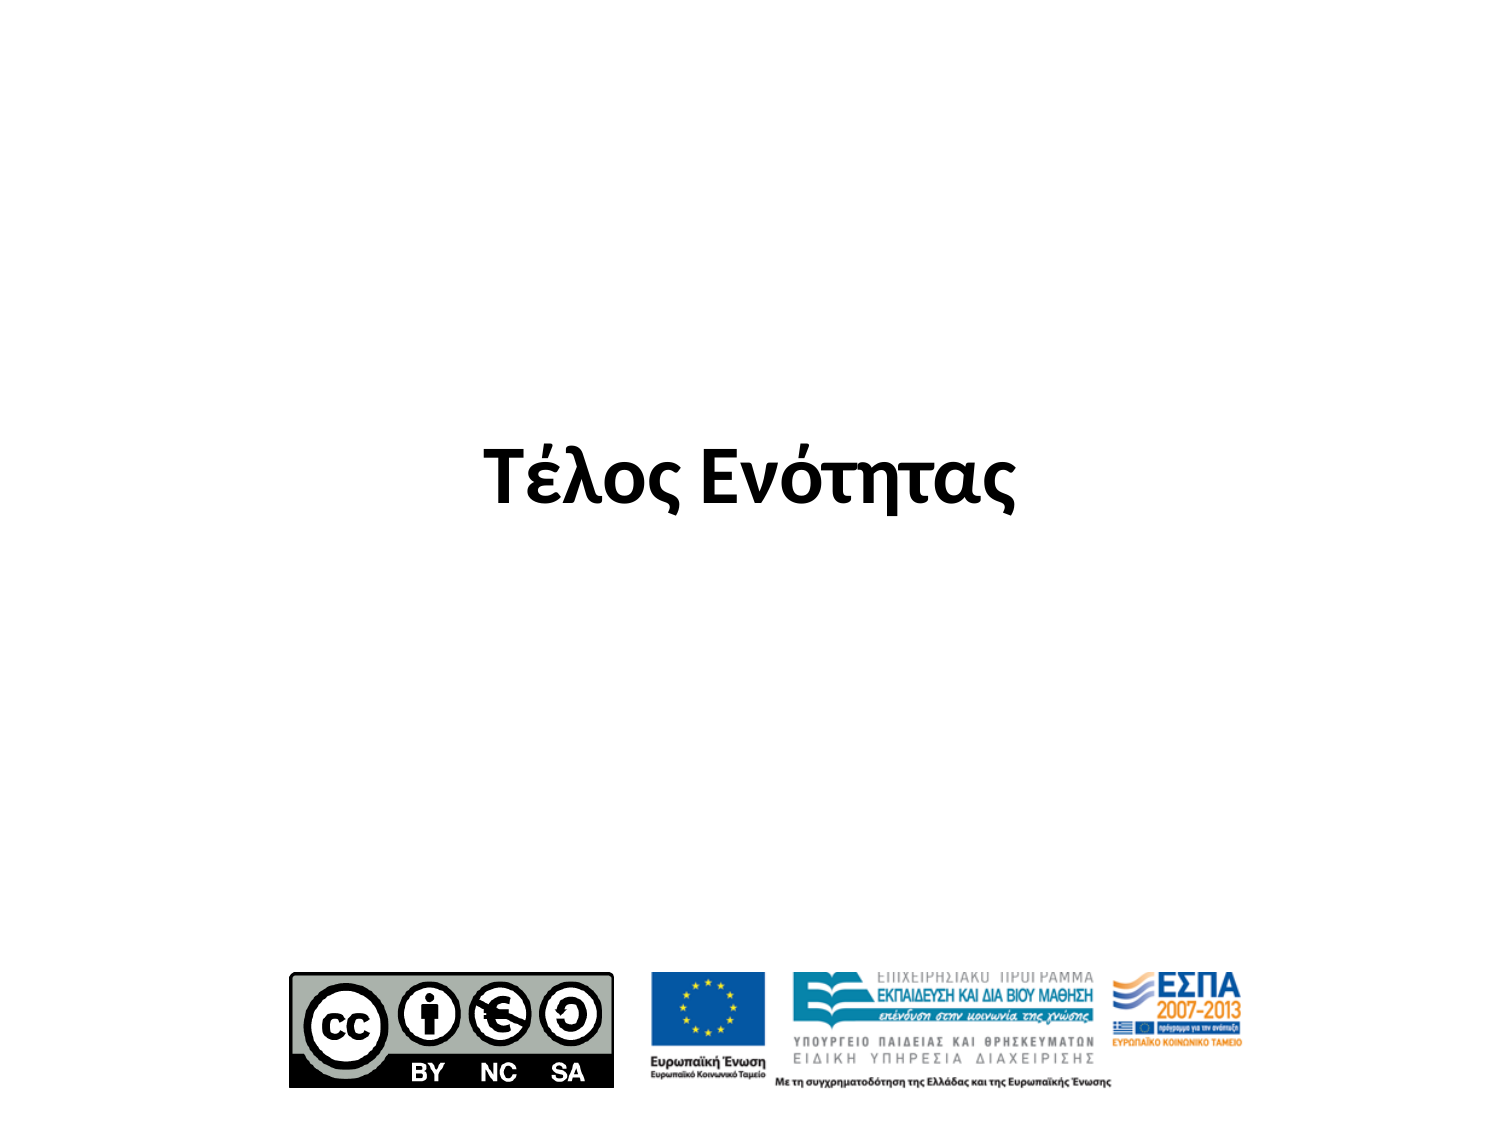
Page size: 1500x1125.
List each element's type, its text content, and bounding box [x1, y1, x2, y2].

title Τέλος Ενότητας [112, 349, 1388, 591]
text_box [289, 972, 1247, 1099]
